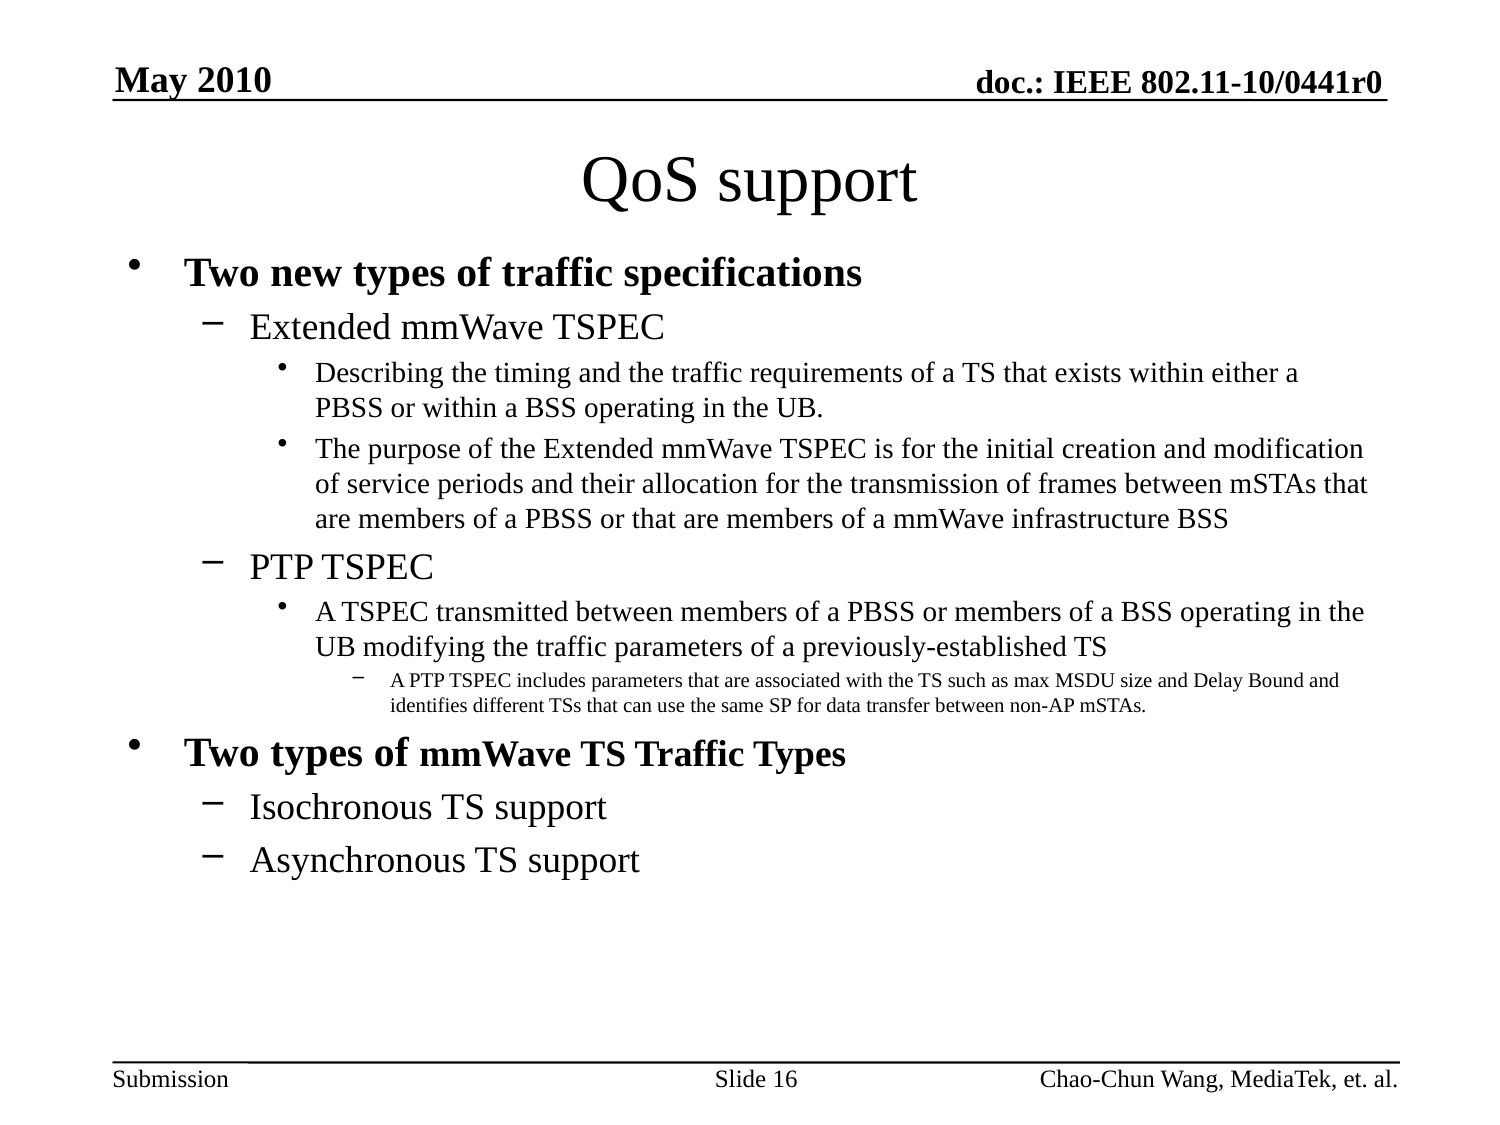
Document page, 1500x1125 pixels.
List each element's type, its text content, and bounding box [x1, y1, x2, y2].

text_box May 2010 [114, 54, 273, 100]
text_box Chao-Chun Wang, MediaTek, et. al. [1039, 1062, 1399, 1093]
list Two new types of traffic specifications Extended mmWave TSPEC Describing the timing and the traffic requirements of a TS that exists within either a PBSS or within a BSS operating in the UB. The purpose of the Extended mmWave TSPEC is for the initial creation and modification of service periods and their allocation for the transmission of frames between mSTAs that are members of a PBSS or that are members of a mmWave infrastructure BSS PTP TSPEC A TSPEC transmitted between members of a PBSS or members of a BSS operating in the UB modifying the traffic parameters of a previously-established TS A PTP TSPEC includes parameters that are associated with the TS such as max MSDU size and Delay Bound and identifies different TSs that can use the same SP for data transfer between non-AP mSTAs. Two types of mmWave TS Traffic Types Isochronous TS support Asynchronous TS support [112, 237, 1388, 1038]
text_box Slide 16 [675, 1062, 838, 1093]
title QoS support [112, 112, 1388, 237]
